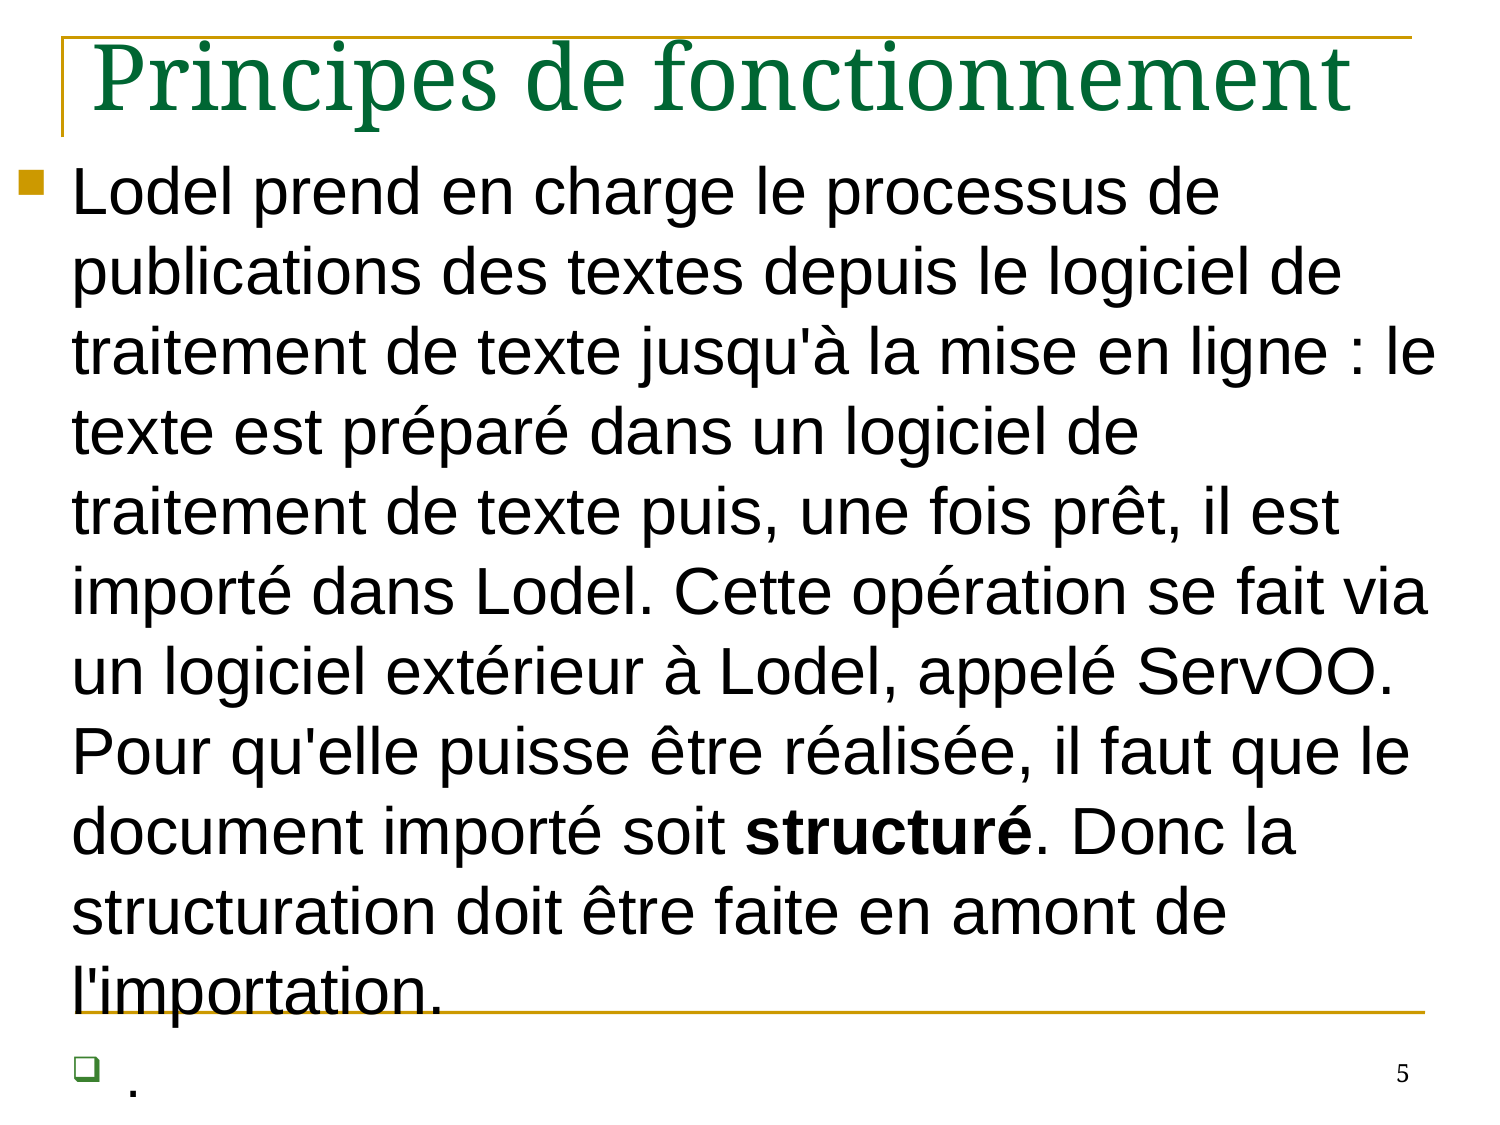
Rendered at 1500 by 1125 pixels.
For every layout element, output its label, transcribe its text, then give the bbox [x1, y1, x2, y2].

title Principes de fonctionnement [76, 11, 1427, 128]
slide_number 5 [1074, 1024, 1425, 1100]
list Lodel prend en charge le processus de publications des textes depuis le logiciel de traitement de texte jusqu'à la mise en ligne : le texte est préparé dans un logiciel de traitement de texte puis, une fois prêt, il est importé dans Lodel. Cette opération se fait via un logiciel extérieur à Lodel, appelé ServOO. Pour qu'elle puisse être réalisée, il faut que le document importé soit structuré. Donc la structuration doit être faite en amont de l'importation. . [0, 140, 1465, 988]
